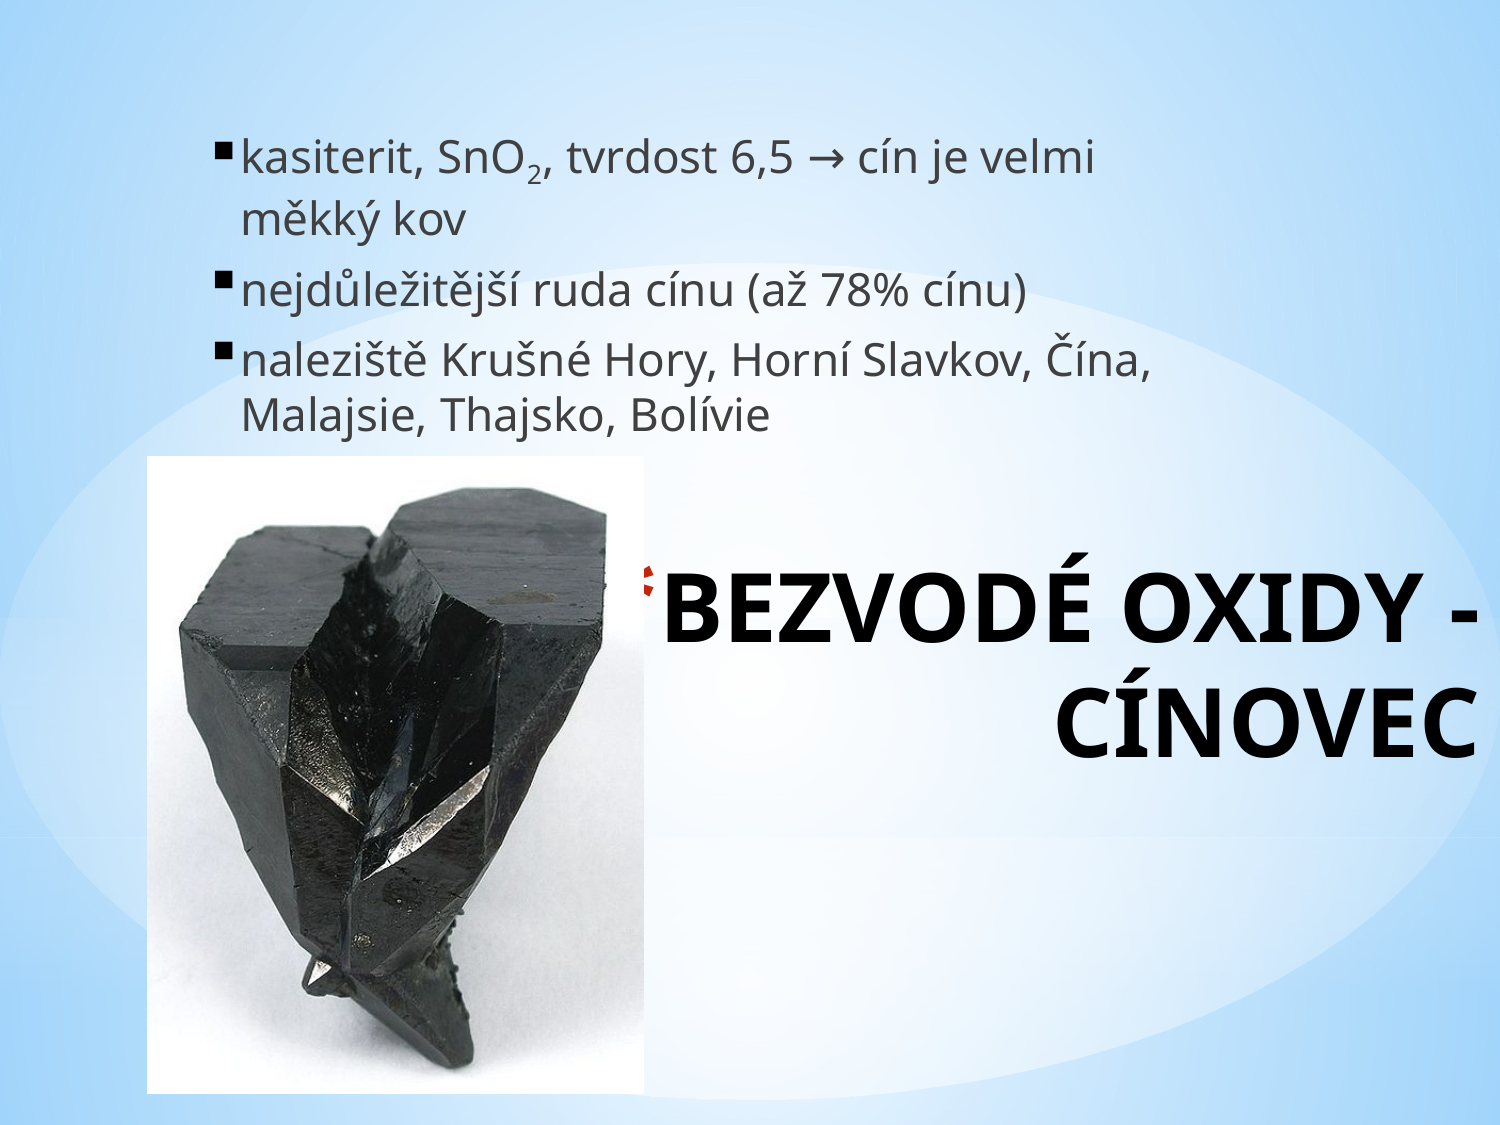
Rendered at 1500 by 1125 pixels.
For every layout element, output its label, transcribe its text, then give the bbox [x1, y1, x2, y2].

list kasiterit, SnO2, tvrdost 6,5 → cín je velmi měkký kov nejdůležitější ruda cínu (až 78% cínu) naleziště Krušné Hory, Horní Slavkov, Čína, Malajsie, Thajsko, Bolívie [187, 120, 1238, 690]
title BEZVODÉ OXIDY - CÍNOVEC [649, 538, 1496, 727]
picture [147, 455, 644, 1095]
